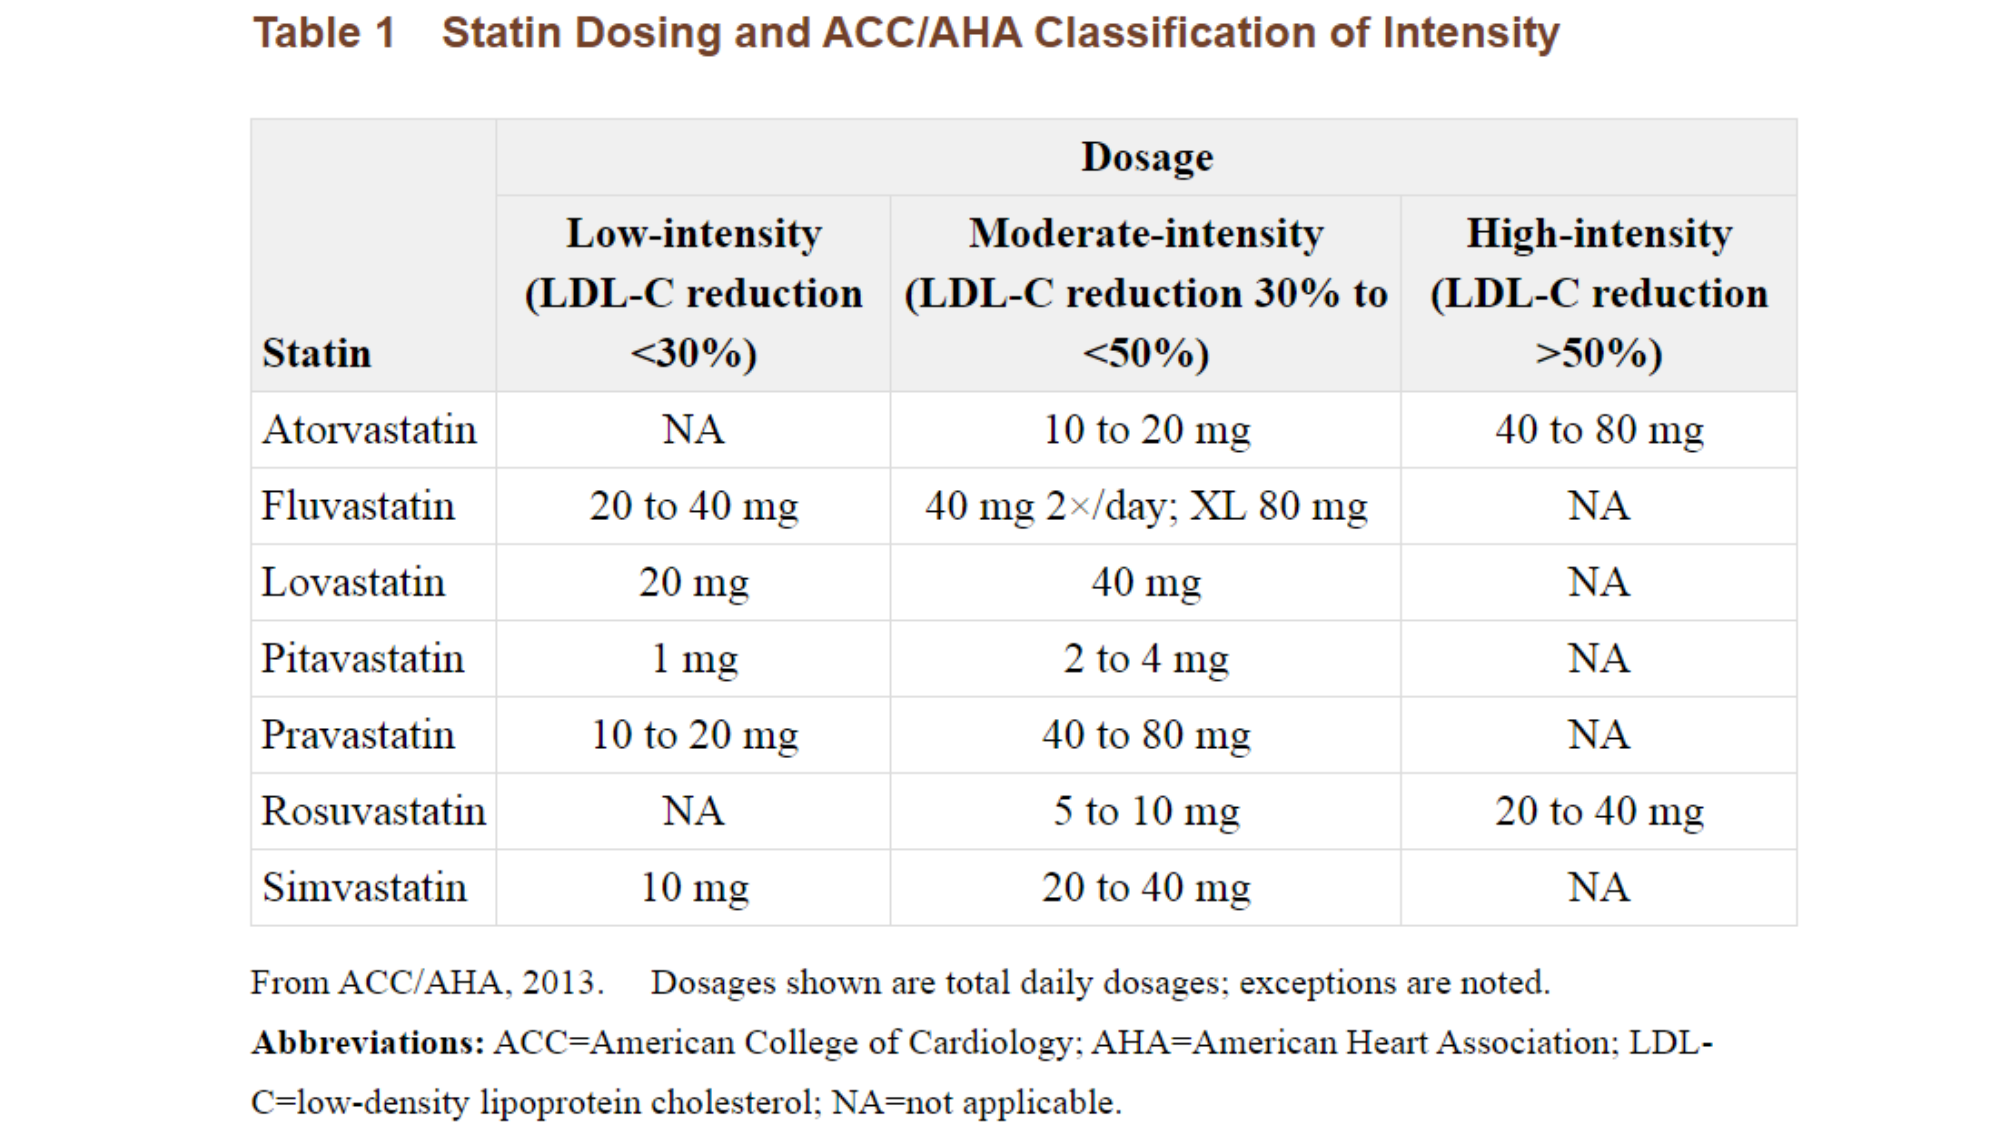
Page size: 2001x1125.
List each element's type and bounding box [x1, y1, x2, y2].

picture [207, 4, 1802, 1125]
